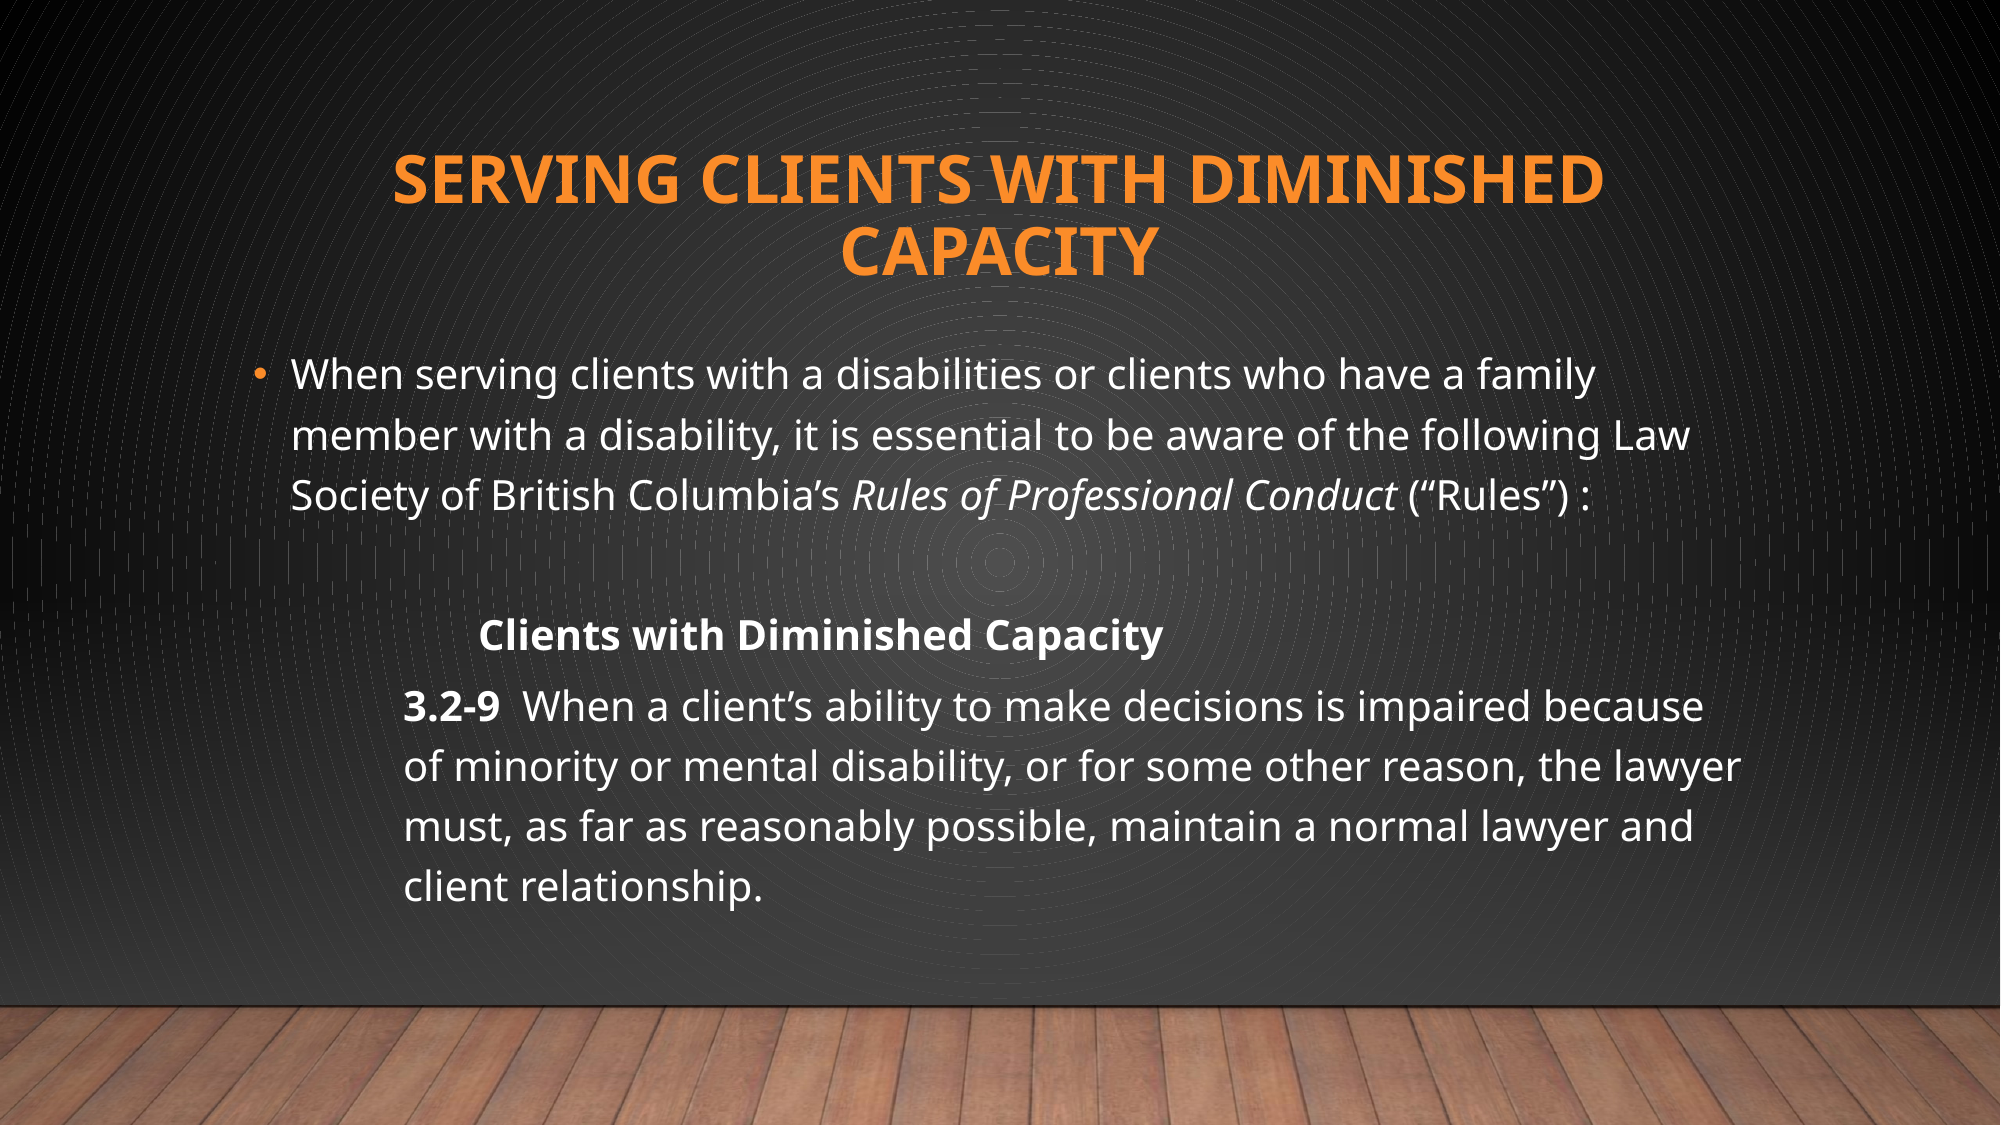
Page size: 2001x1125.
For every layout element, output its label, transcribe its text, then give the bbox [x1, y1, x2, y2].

title Serving Clients with Diminished Capacity [238, 131, 1763, 305]
list When serving clients with a disabilities or clients who have a family member with a disability, it is essential to be aware of the following Law Society of British Columbia’s Rules of Professional Conduct (“Rules”) : Clients with Diminished Capacity 3.2-9 When a client’s ability to make decisions is impaired because of minority or mental disability, or for some other reason, the lawyer must, as far as reasonably possible, maintain a normal lawyer and client relationship. [238, 330, 1763, 949]
picture [0, 1005, 2000, 1125]
